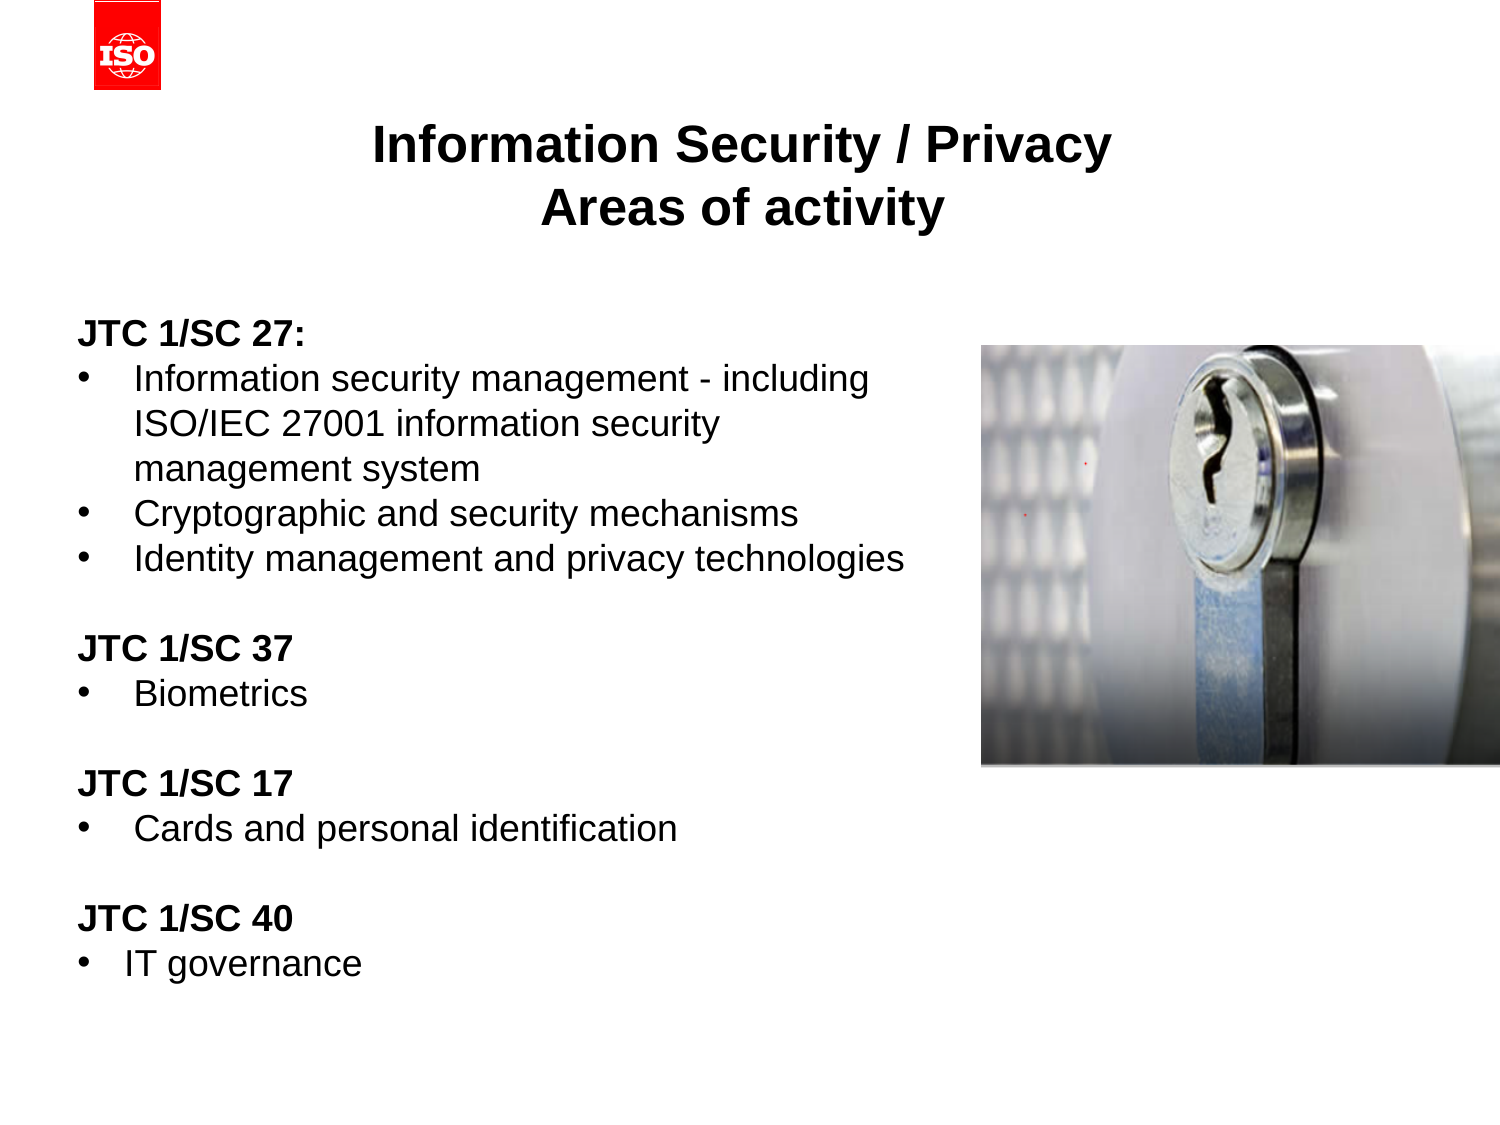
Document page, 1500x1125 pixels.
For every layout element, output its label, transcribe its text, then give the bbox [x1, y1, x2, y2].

text_box JTC 1/SC 27: Information security management - including ISO/IEC 27001 information security management system Cryptographic and security mechanisms Identity management and privacy technologies JTC 1/SC 37 Biometrics JTC 1/SC 17 Cards and personal identification JTC 1/SC 40 IT governance [62, 302, 982, 1037]
title Information Security / Privacy Areas of activity [86, 102, 1400, 244]
picture [980, 344, 1500, 771]
